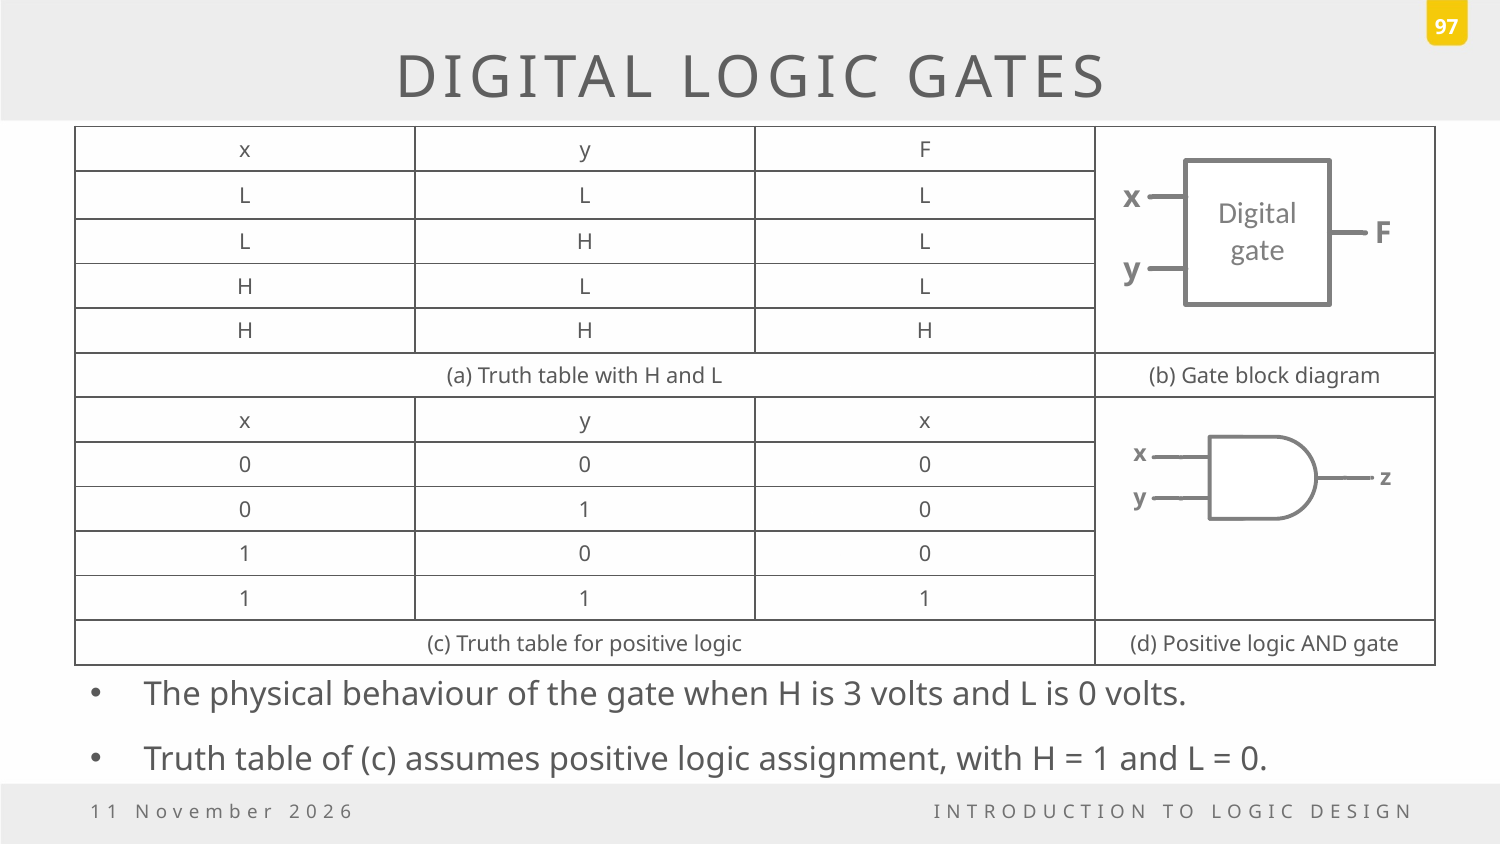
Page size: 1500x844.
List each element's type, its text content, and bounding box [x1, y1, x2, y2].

footer INTRODUCTION TO LOGIC DESIGN [785, 790, 1425, 836]
table_cell 0 [416, 443, 754, 486]
table_cell 0 [756, 443, 1094, 486]
table_header [1096, 127, 1434, 352]
table_cell 1 [76, 532, 414, 575]
picture [0, 0, 1500, 844]
table_cell (c) Truth table for positive logic [76, 621, 1094, 664]
table_cell L [756, 264, 1094, 307]
table_cell x [76, 398, 414, 441]
table_cell L [416, 264, 754, 307]
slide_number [75, 790, 425, 836]
table_cell (b) Gate block diagram [1096, 354, 1434, 396]
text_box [1118, 418, 1408, 538]
table_cell 0 [76, 487, 414, 530]
table_cell 1 [756, 576, 1094, 619]
slide_number 97 [1414, 11, 1474, 44]
table_cell 0 [416, 532, 754, 575]
table_cell [1096, 398, 1434, 619]
table_header y [416, 127, 754, 170]
table_cell L [756, 220, 1094, 263]
table_cell H [416, 309, 754, 352]
table_cell H [76, 309, 414, 352]
table_cell 1 [416, 487, 754, 530]
table_cell 1 [416, 576, 754, 619]
list The physical behaviour of the gate when H is 3 volts and L is 0 volts. Truth table of (c) assumes positive logic assignment, with H = 1 and L = 0. [75, 666, 1425, 788]
table_cell 1 [76, 576, 414, 619]
table_header x [76, 127, 414, 170]
table_cell L [416, 172, 754, 218]
table_cell L [756, 172, 1094, 218]
table_cell L [76, 172, 414, 218]
table_cell 0 [76, 443, 414, 486]
table_header F [756, 127, 1094, 170]
table_cell H [756, 309, 1094, 352]
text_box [1104, 149, 1412, 316]
table_cell (d) Positive logic AND gate [1096, 621, 1434, 664]
table_cell 0 [756, 487, 1094, 530]
table_cell H [76, 264, 414, 307]
table_cell y [416, 398, 754, 441]
table_cell 0 [756, 532, 1094, 575]
table_cell L [76, 220, 414, 263]
title DIGITAL LOGIC GATES [75, 33, 1425, 115]
table_cell x [756, 398, 1094, 441]
table_cell H [416, 220, 754, 263]
table_cell (a) Truth table with H and L [76, 354, 1094, 396]
